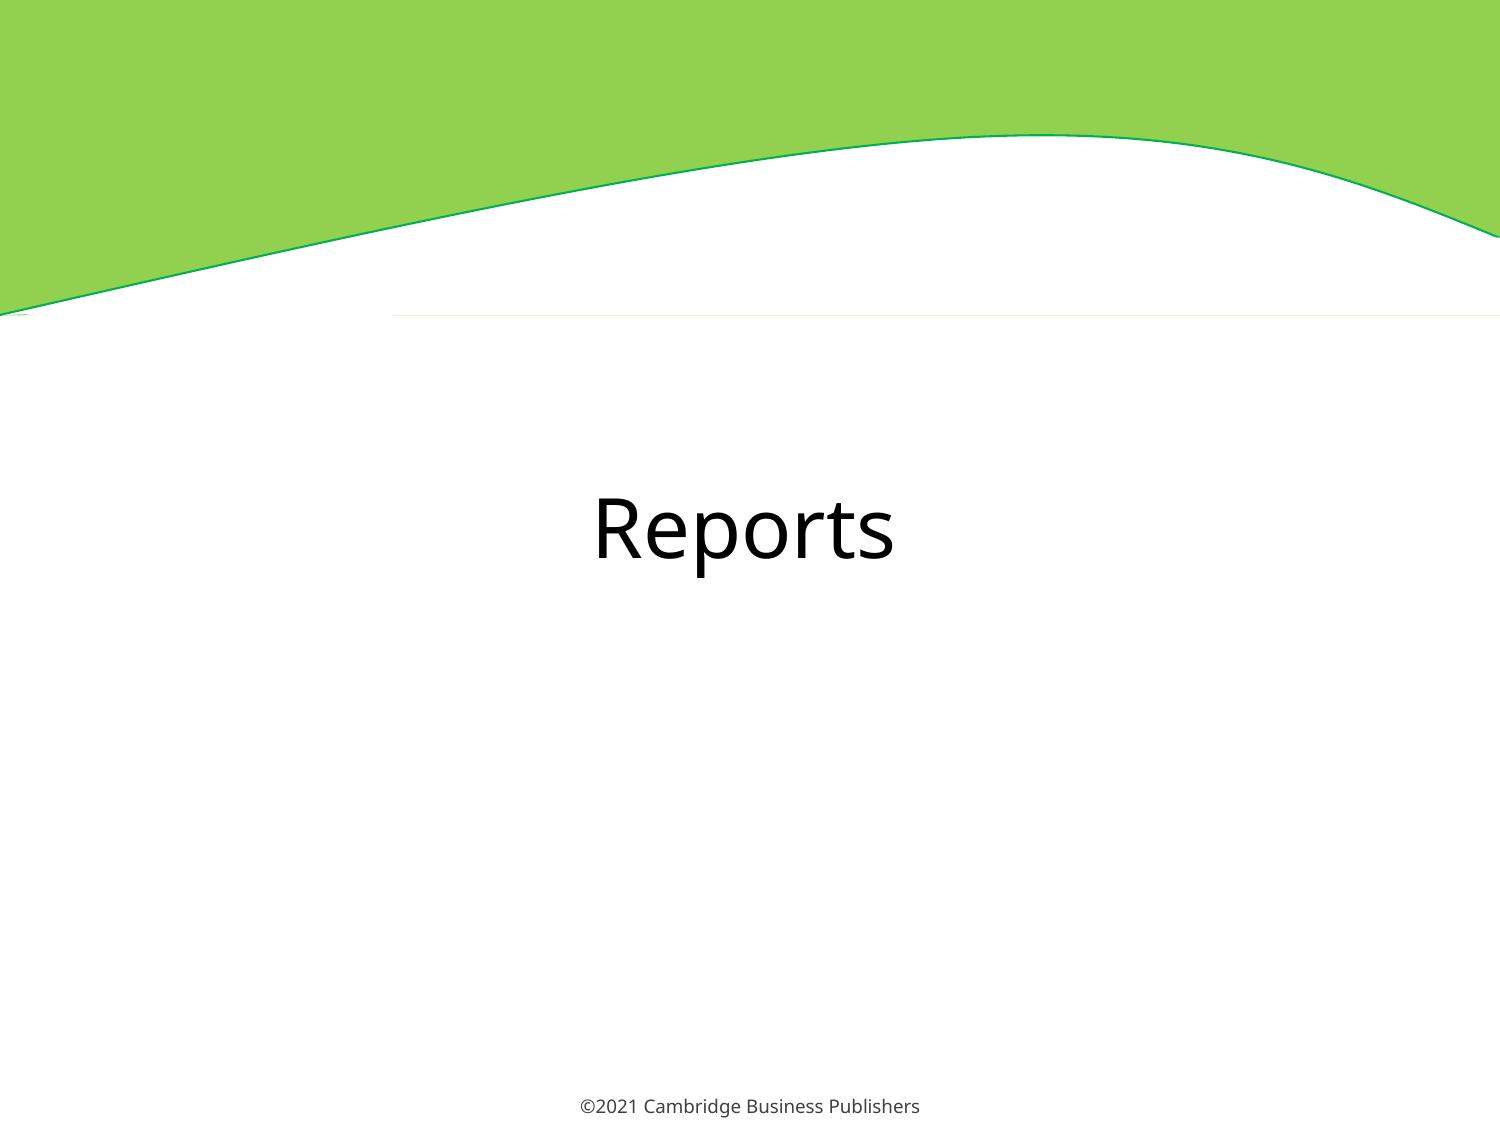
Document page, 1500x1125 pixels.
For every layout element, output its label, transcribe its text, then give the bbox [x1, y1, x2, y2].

title Reports [62, 437, 1425, 625]
footer ©2021 Cambridge Business Publishers [426, 1080, 1074, 1125]
